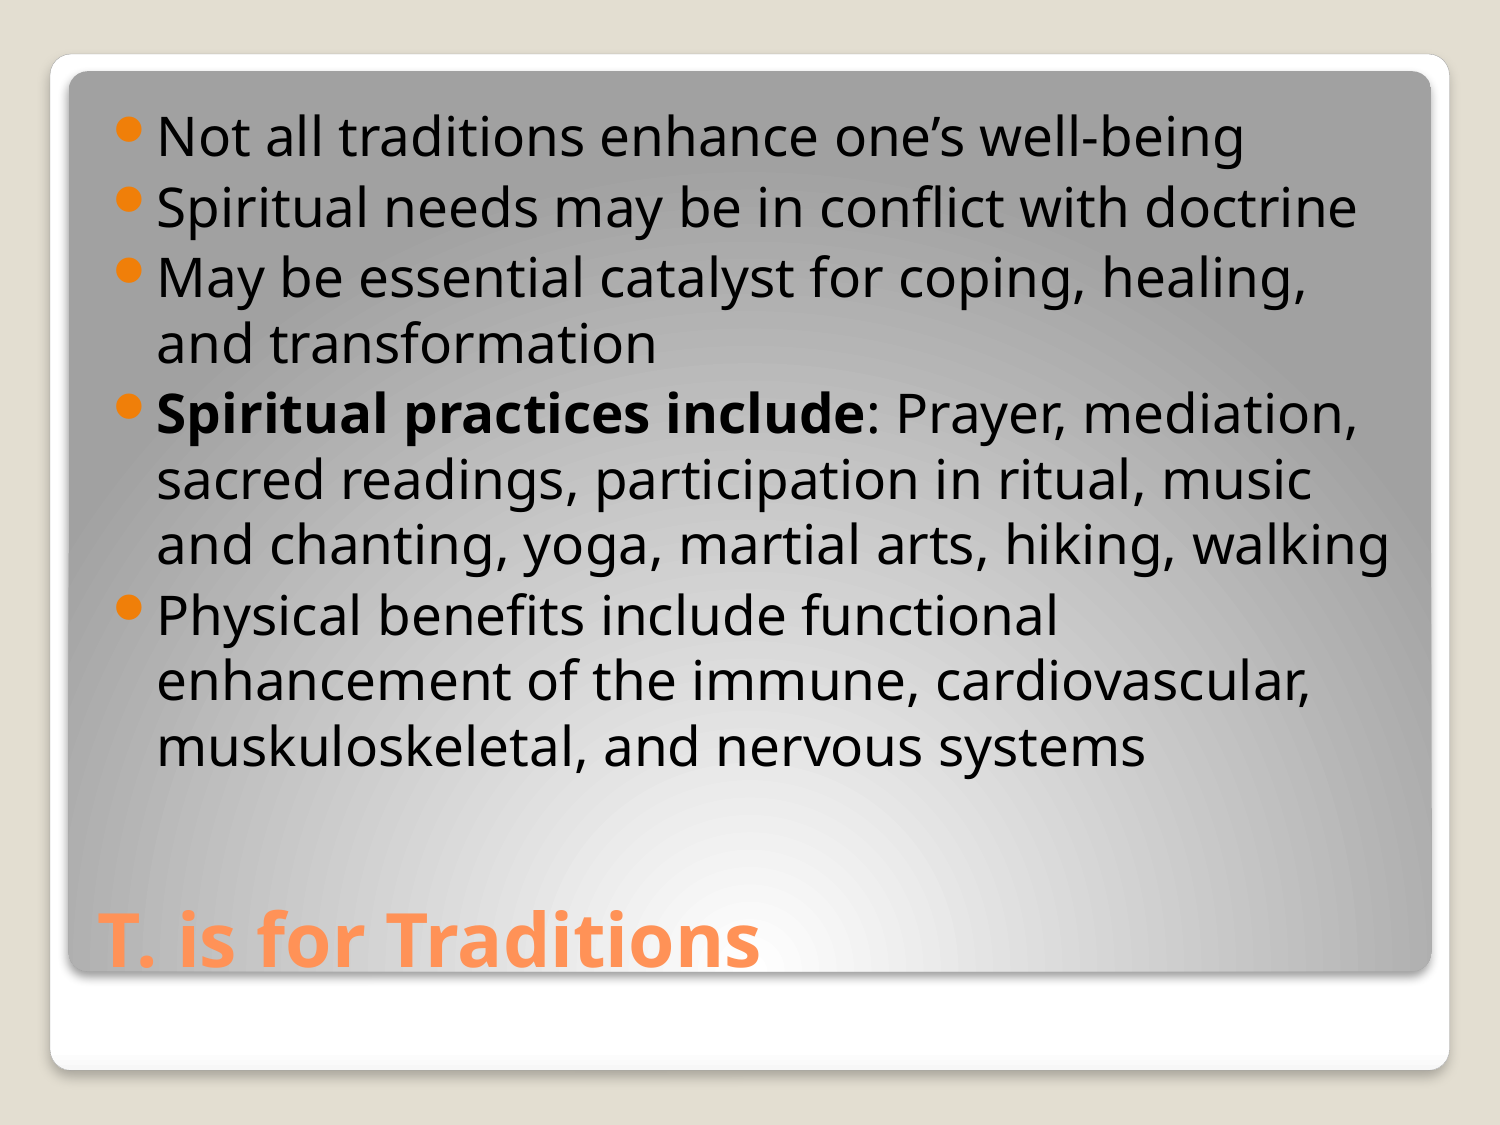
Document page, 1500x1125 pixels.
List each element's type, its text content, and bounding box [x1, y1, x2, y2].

title T. is for Traditions [82, 875, 1425, 990]
list Not all traditions enhance one’s well-being Spiritual needs may be in conflict with doctrine May be essential catalyst for coping, healing, and transformation Spiritual practices include: Prayer, mediation, sacred readings, participation in ritual, music and chanting, yoga, martial arts, hiking, walking Physical benefits include functional enhancement of the immune, cardiovascular, muskuloskeletal, and nervous systems [82, 86, 1425, 875]
